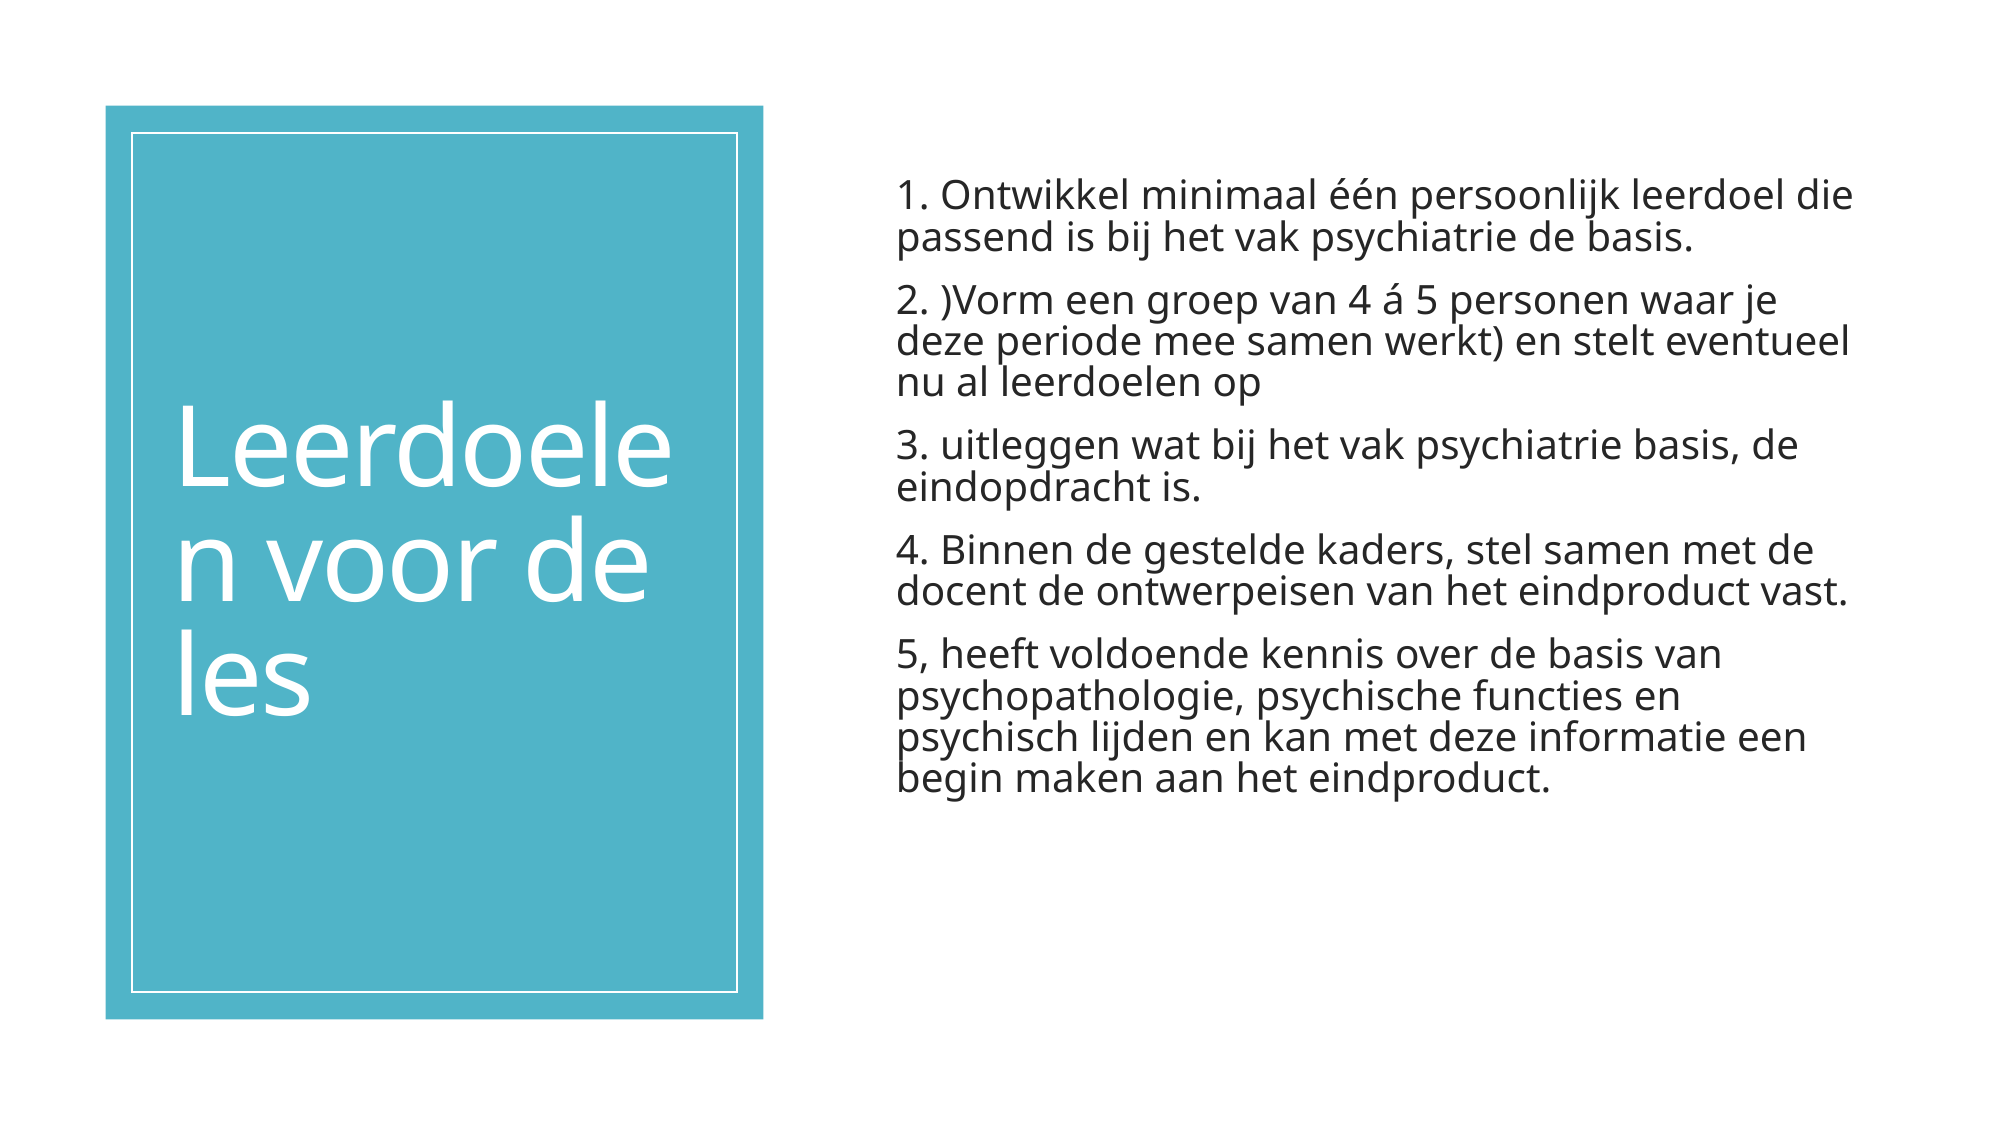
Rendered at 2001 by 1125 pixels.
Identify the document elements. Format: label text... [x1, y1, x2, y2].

text_box [104, 104, 764, 1020]
title Leerdoelen voor de les [157, 169, 711, 964]
text_box [131, 132, 738, 993]
list 1. Ontwikkel minimaal één persoonlijk leerdoel die passend is bij het vak psychiatrie de basis. 2. )Vorm een groep van 4 á 5 personen waar je deze periode mee samen werkt) en stelt eventueel nu al leerdoelen op 3. uitleggen wat bij het vak psychiatrie basis, de eindopdracht is. 4. Binnen de gestelde kaders, stel samen met de docent de ontwerpeisen van het eindproduct vast. 5, heeft voldoende kennis over de basis van psychopathologie, psychische functies en psychisch lijden en kan met deze informatie een begin maken aan het eindproduct. [867, 169, 1876, 948]
